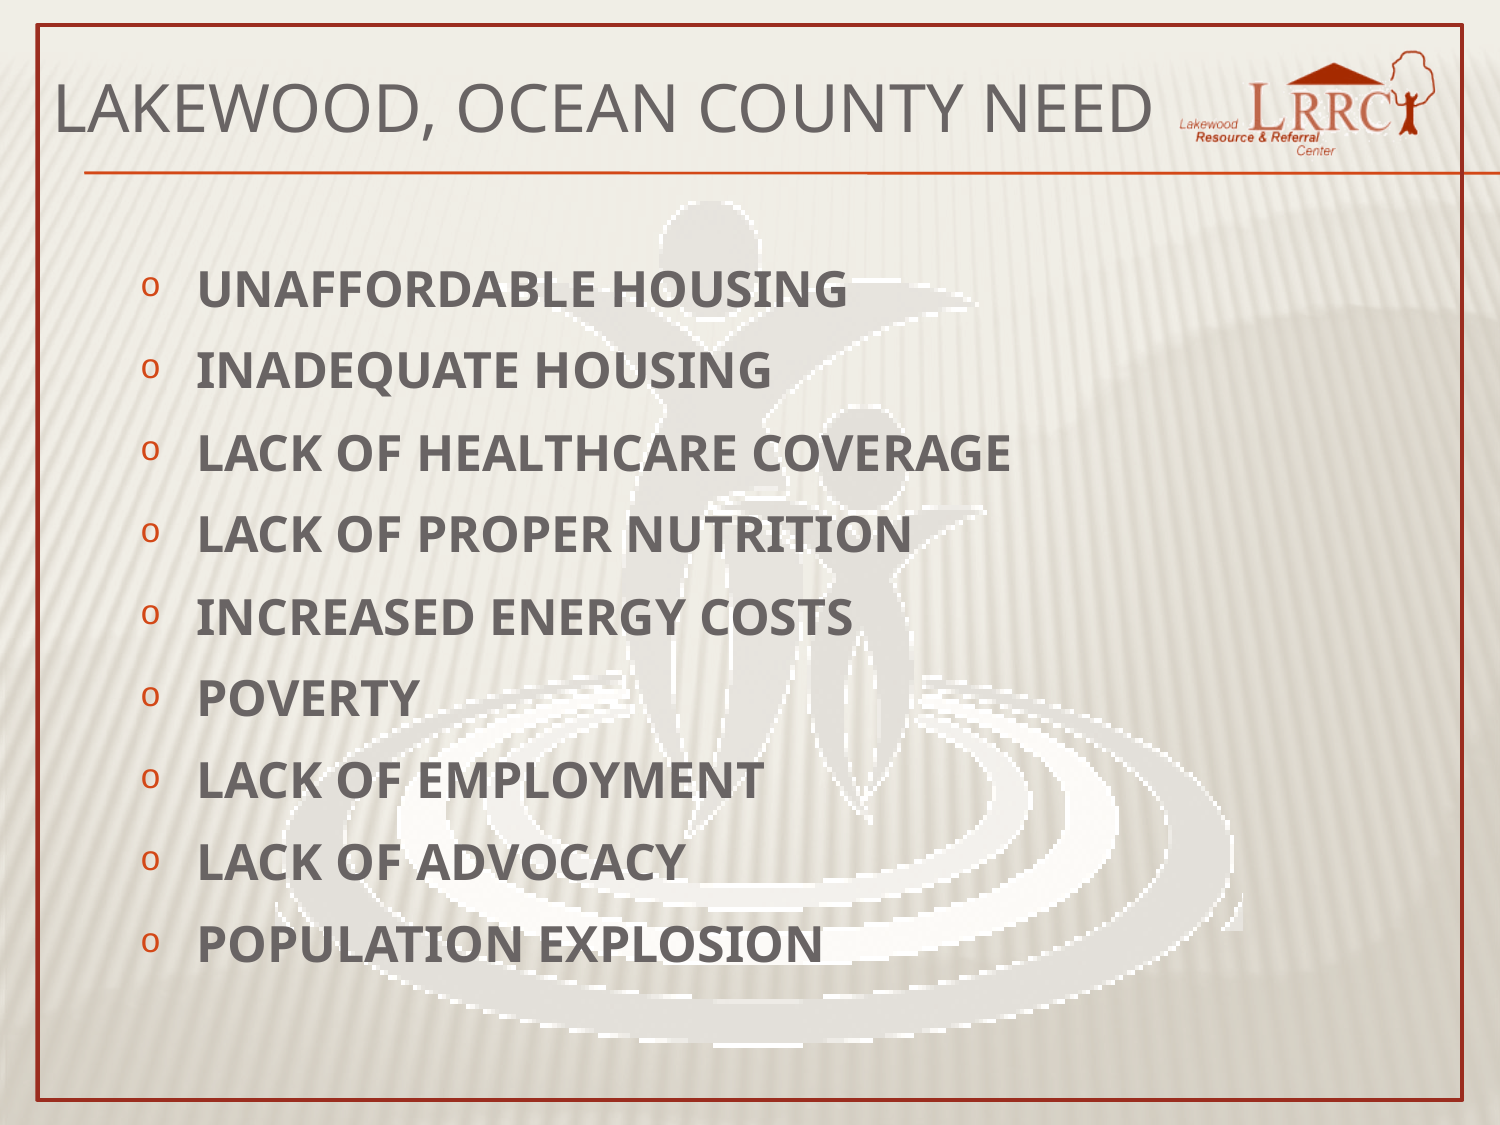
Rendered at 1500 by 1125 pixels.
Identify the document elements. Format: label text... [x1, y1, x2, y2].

title Lakewood, OCEAN COUNTY Need [37, 37, 1475, 175]
list UNAFFORDABLE HOUSING INADEQUATE HOUSING LACK OF HEALTHCARE COVERAGE LACK OF PROPER NUTRITION INCREASED ENERGY COSTS POVERTY LACK OF EMPLOYMENT LACK OF ADVOCACY POPULATION EXPLOSION [124, 237, 1376, 1006]
